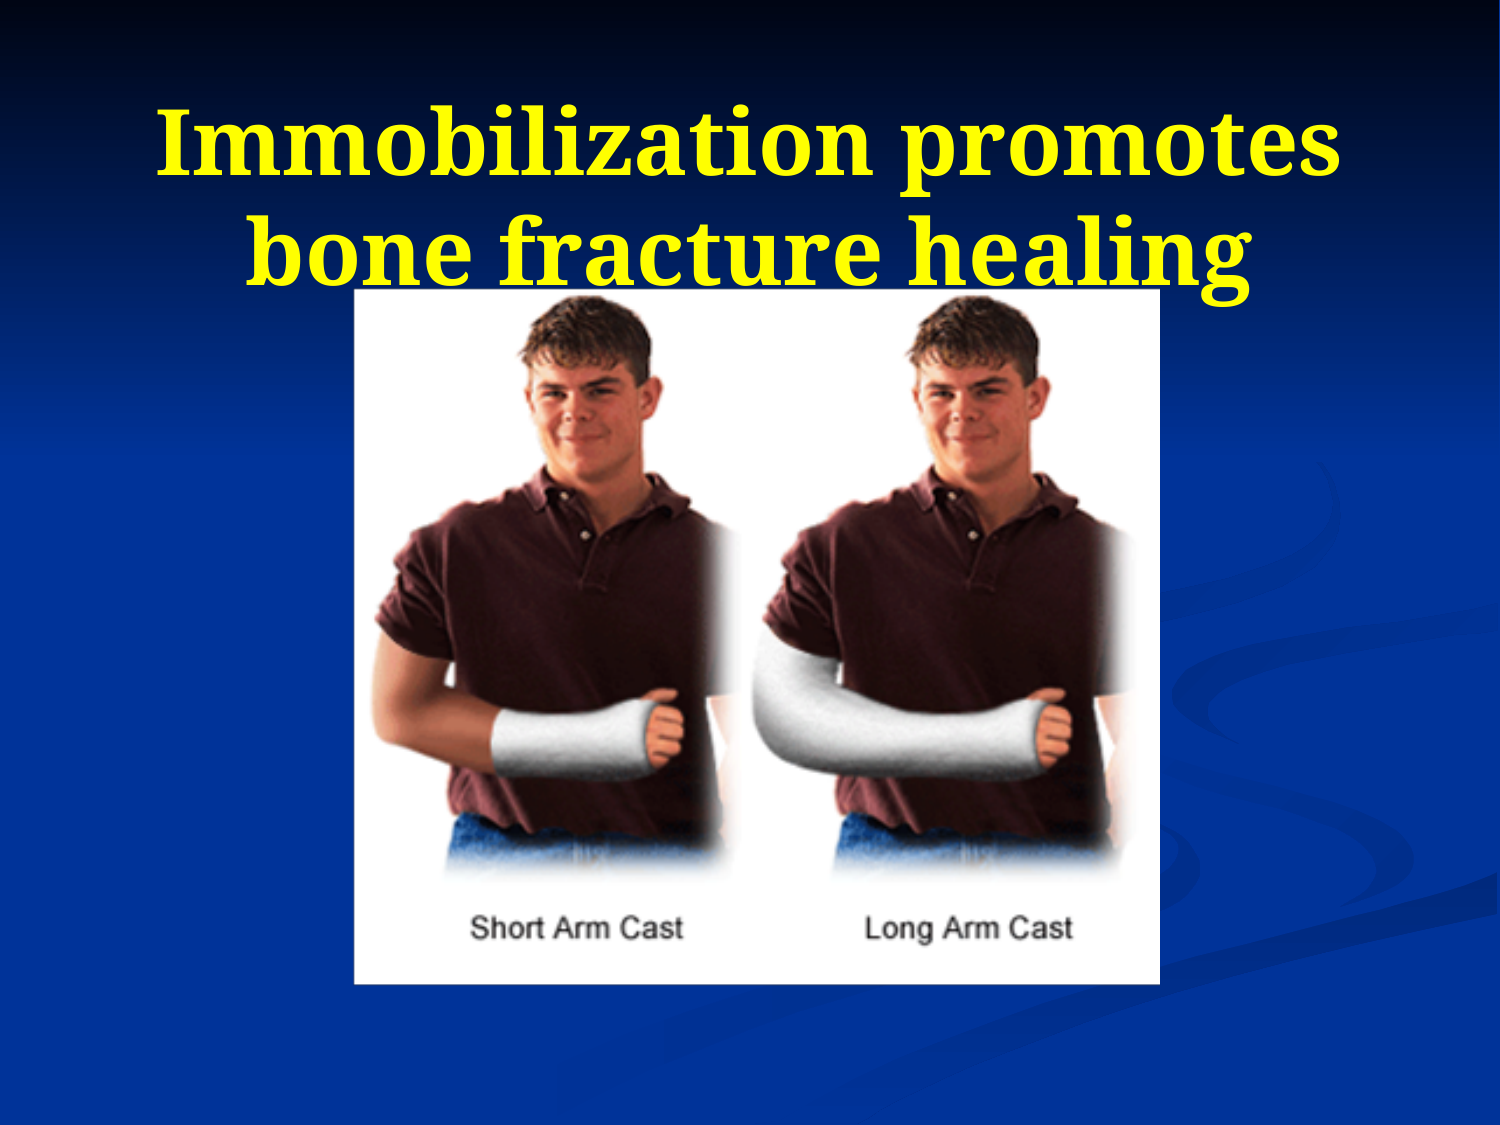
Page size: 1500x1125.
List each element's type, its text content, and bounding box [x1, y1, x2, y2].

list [351, 287, 1160, 988]
title Immobilization promotes bone fracture healing [74, 99, 1426, 288]
